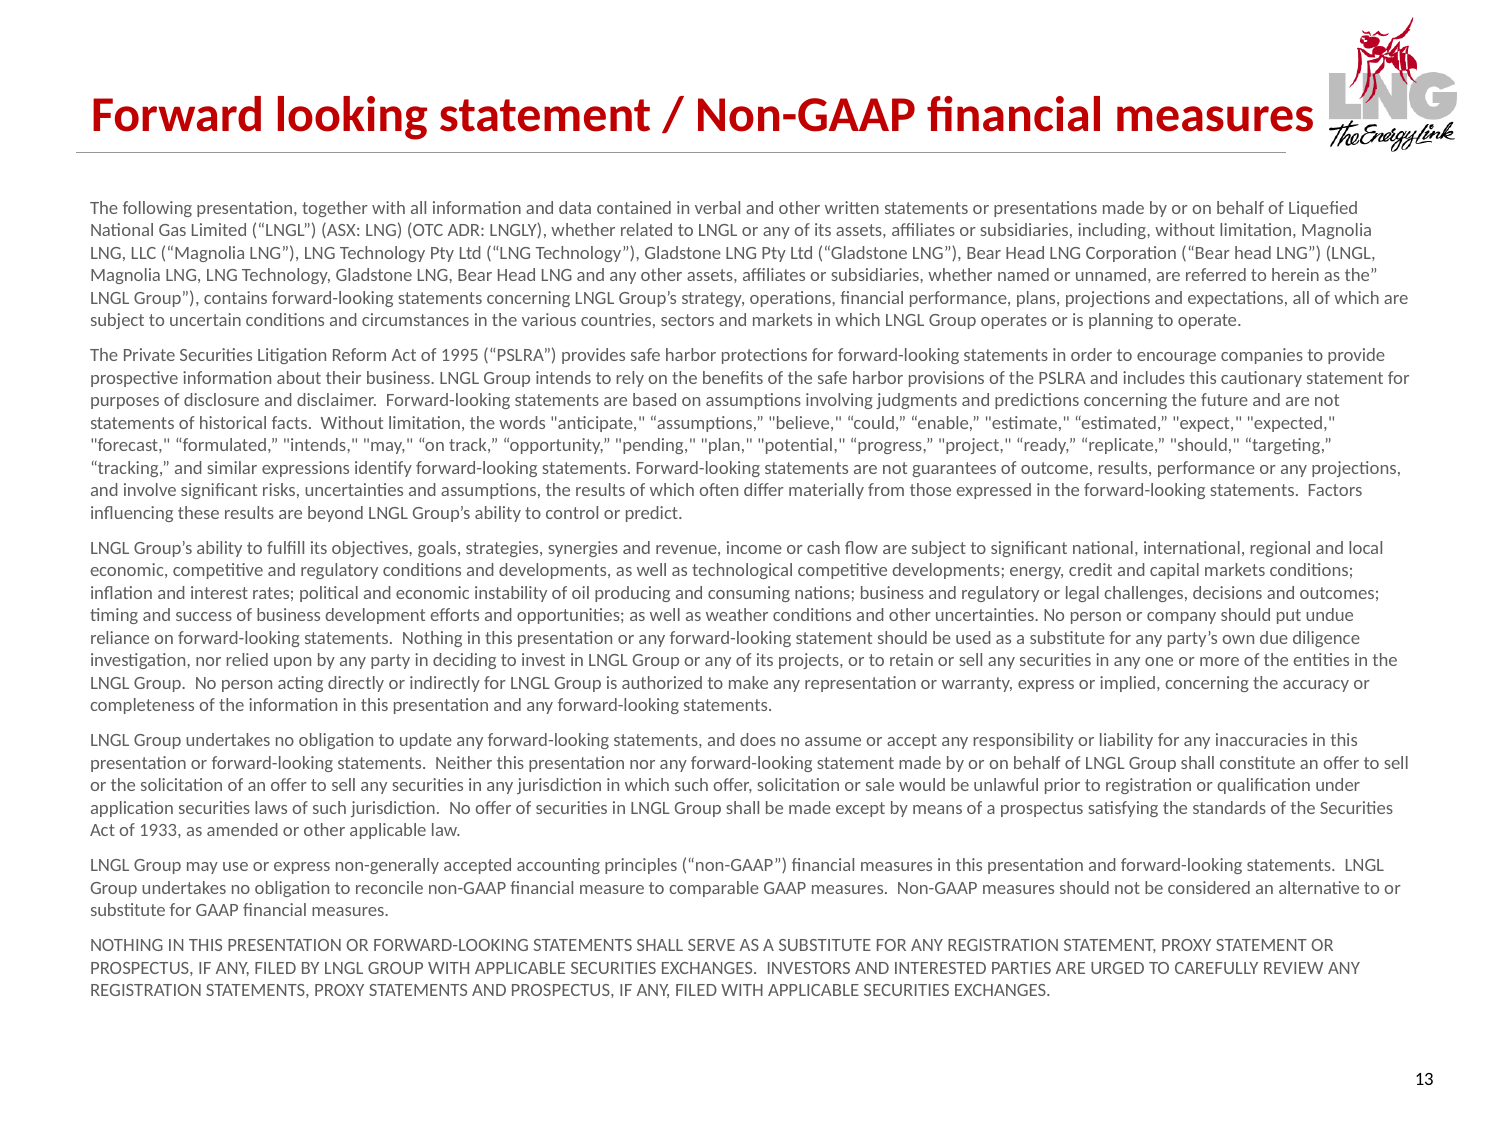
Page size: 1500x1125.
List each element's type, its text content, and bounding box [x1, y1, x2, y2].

picture [1329, 17, 1457, 152]
list The following presentation, together with all information and data contained in verbal and other written statements or presentations made by or on behalf of Liquefied National Gas Limited (“LNGL”) (ASX: LNG) (OTC ADR: LNGLY), whether related to LNGL or any of its assets, affiliates or subsidiaries, including, without limitation, Magnolia LNG, LLC (“Magnolia LNG”), LNG Technology Pty Ltd (“LNG Technology”), Gladstone LNG Pty Ltd (“Gladstone LNG”), Bear Head LNG Corporation (“Bear head LNG”) (LNGL, Magnolia LNG, LNG Technology, Gladstone LNG, Bear Head LNG and any other assets, affiliates or subsidiaries, whether named or unnamed, are referred to herein as the” LNGL Group”), contains forward-looking statements concerning LNGL Group’s strategy, operations, financial performance, plans, projections and expectations, all of which are subject to uncertain conditions and circumstances in the various countries, sectors and markets in which LNGL Group operates or is planning to operate. The Private Securities Litigation Reform Act of 1995 (“PSLRA”) provides safe harbor protections for forward-looking statements in order to encourage companies to provide prospective information about their business. LNGL Group intends to rely on the benefits of the safe harbor provisions of the PSLRA and includes this cautionary statement for purposes of disclosure and disclaimer. Forward-looking statements are based on assumptions involving judgments and predictions concerning the future and are not statements of historical facts. Without limitation, the words "anticipate," “assumptions,” "believe," “could,” “enable,” "estimate," “estimated,” "expect," "expected," "forecast," “formulated,” "intends," "may," “on track,” “opportunity,” "pending," "plan," "potential," “progress,” "project," “ready,” “replicate,” "should," “targeting,” “tracking,” and similar expressions identify forward-looking statements. Forward-looking statements are not guarantees of outcome, results, performance or any projections, and involve significant risks, uncertainties and assumptions, the results of which often differ materially from those expressed in the forward-looking statements. Factors influencing these results are beyond LNGL Group’s ability to control or predict. LNGL Group’s ability to fulfill its objectives, goals, strategies, synergies and revenue, income or cash flow are subject to significant national, international, regional and local economic, competitive and regulatory conditions and developments, as well as technological competitive developments; energy, credit and capital markets conditions; inflation and interest rates; political and economic instability of oil producing and consuming nations; business and regulatory or legal challenges, decisions and outcomes; timing and success of business development efforts and opportunities; as well as weather conditions and other uncertainties. No person or company should put undue reliance on forward-looking statements. Nothing in this presentation or any forward-looking statement should be used as a substitute for any party’s own due diligence investigation, nor relied upon by any party in deciding to invest in LNGL Group or any of its projects, or to retain or sell any securities in any one or more of the entities in the LNGL Group. No person acting directly or indirectly for LNGL Group is authorized to make any representation or warranty, express or implied, concerning the accuracy or completeness of the information in this presentation and any forward-looking statements. LNGL Group undertakes no obligation to update any forward-looking statements, and does no assume or accept any responsibility or liability for any inaccuracies in this presentation or forward-looking statements. Neither this presentation nor any forward-looking statement made by or on behalf of LNGL Group shall constitute an offer to sell or the solicitation of an offer to sell any securities in any jurisdiction in which such offer, solicitation or sale would be unlawful prior to registration or qualification under application securities laws of such jurisdiction. No offer of securities in LNGL Group shall be made except by means of a prospectus satisfying the standards of the Securities Act of 1933, as amended or other applicable law. LNGL Group may use or express non-generally accepted accounting principles (“non-GAAP”) financial measures in this presentation and forward-looking statements. LNGL Group undertakes no obligation to reconcile non-GAAP financial measure to comparable GAAP measures. Non-GAAP measures should not be considered an alternative to or substitute for GAAP financial measures. NOTHING IN THIS PRESENTATION OR FORWARD-LOOKING STATEMENTS SHALL SERVE AS A SUBSTITUTE FOR ANY REGISTRATION STATEMENT, PROXY STATEMENT OR PROSPECTUS, IF ANY, FILED BY LNGL GROUP WITH APPLICABLE SECURITIES EXCHANGES. INVESTORS AND INTERESTED PARTIES ARE URGED TO CAREFULLY REVIEW ANY REGISTRATION STATEMENTS, PROXY STATEMENTS AND PROSPECTUS, IF ANY, FILED WITH APPLICABLE SECURITIES EXCHANGES. [75, 187, 1425, 1025]
list Forward looking statement / Non-GAAP financial measures [76, 79, 1334, 152]
